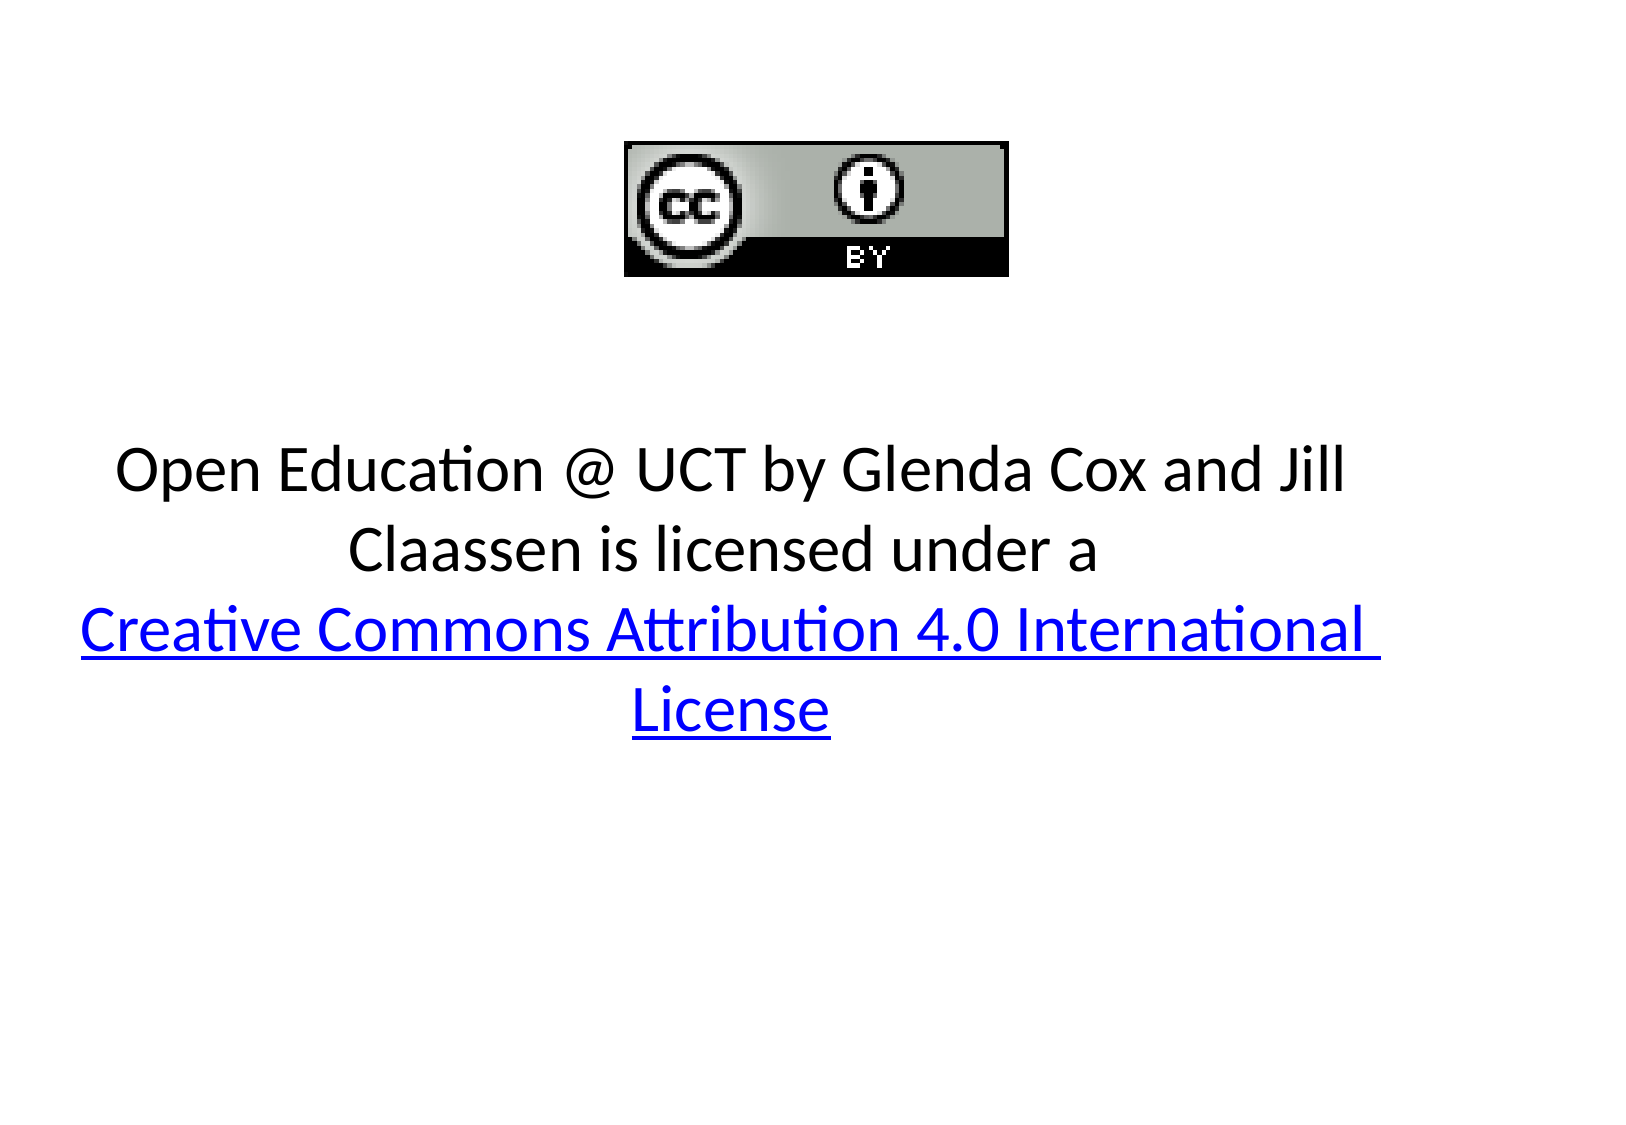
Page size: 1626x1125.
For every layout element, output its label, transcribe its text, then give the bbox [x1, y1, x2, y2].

picture [624, 141, 1009, 278]
list Open Education @ UCT by Glenda Cox and Jill Claassen is licensed under a Creative Commons Attribution 4.0 International License [0, 337, 1463, 1005]
